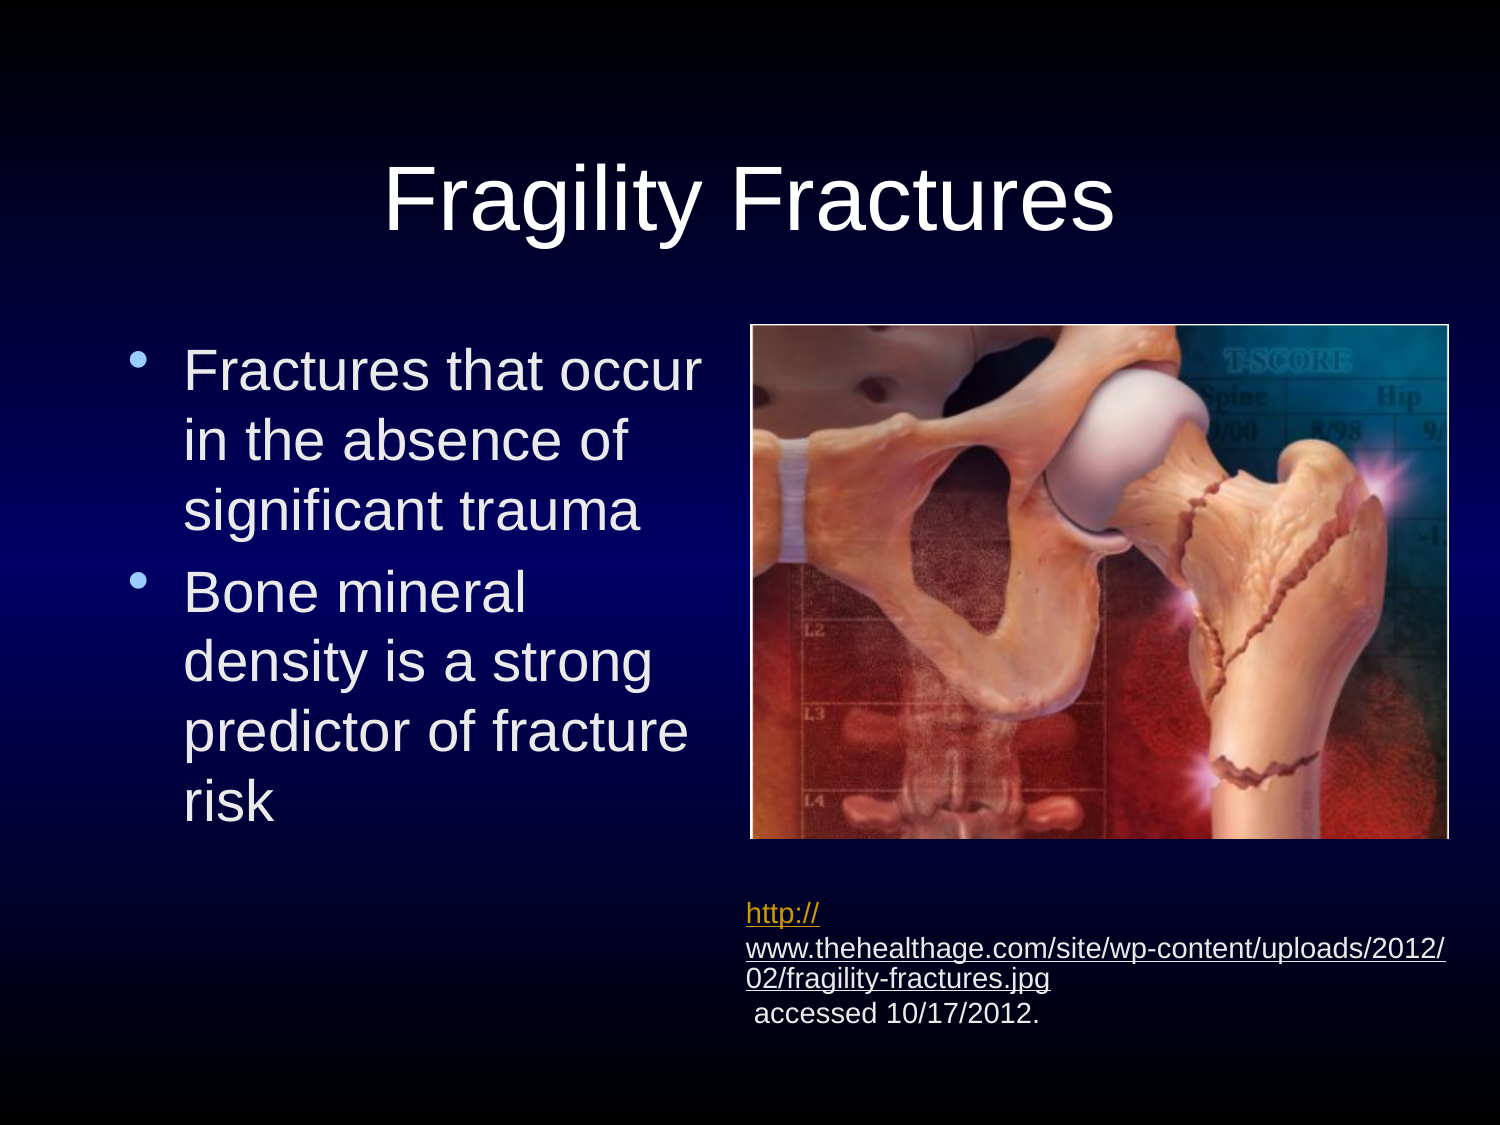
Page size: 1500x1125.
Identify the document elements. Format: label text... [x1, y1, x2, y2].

title Fragility Fractures [112, 99, 1388, 288]
list Fractures that occur in the absence of significant trauma Bone mineral density is a strong predictor of fracture risk [112, 324, 740, 1001]
text_box http://www.thehealthage.com/site/wp-content/uploads/2012/02/fragility-fractures.jpg accessed 10/17/2012. [731, 887, 1468, 1008]
picture [749, 324, 1449, 840]
